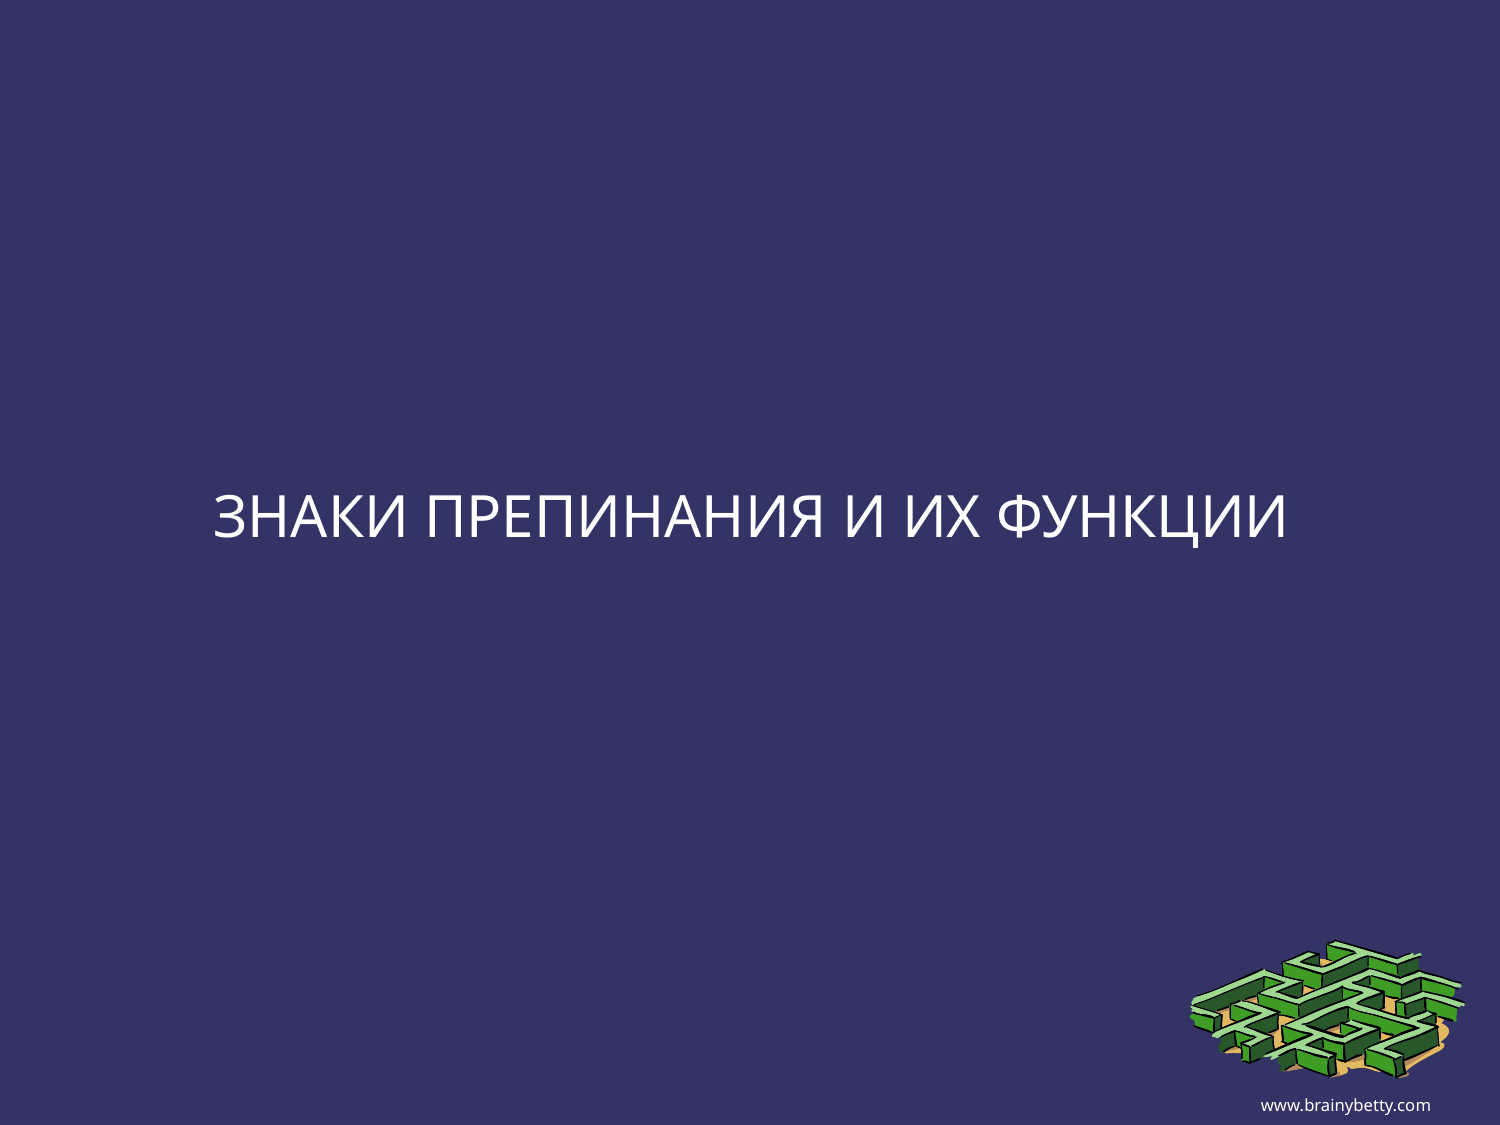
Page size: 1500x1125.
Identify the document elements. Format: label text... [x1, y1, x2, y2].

text_box www.brainybetty.com [1246, 1087, 1496, 1115]
text_box ЗНАКИ ПРЕПИНАНИЯ И ИХ ФУНКЦИИ [76, 420, 1427, 609]
